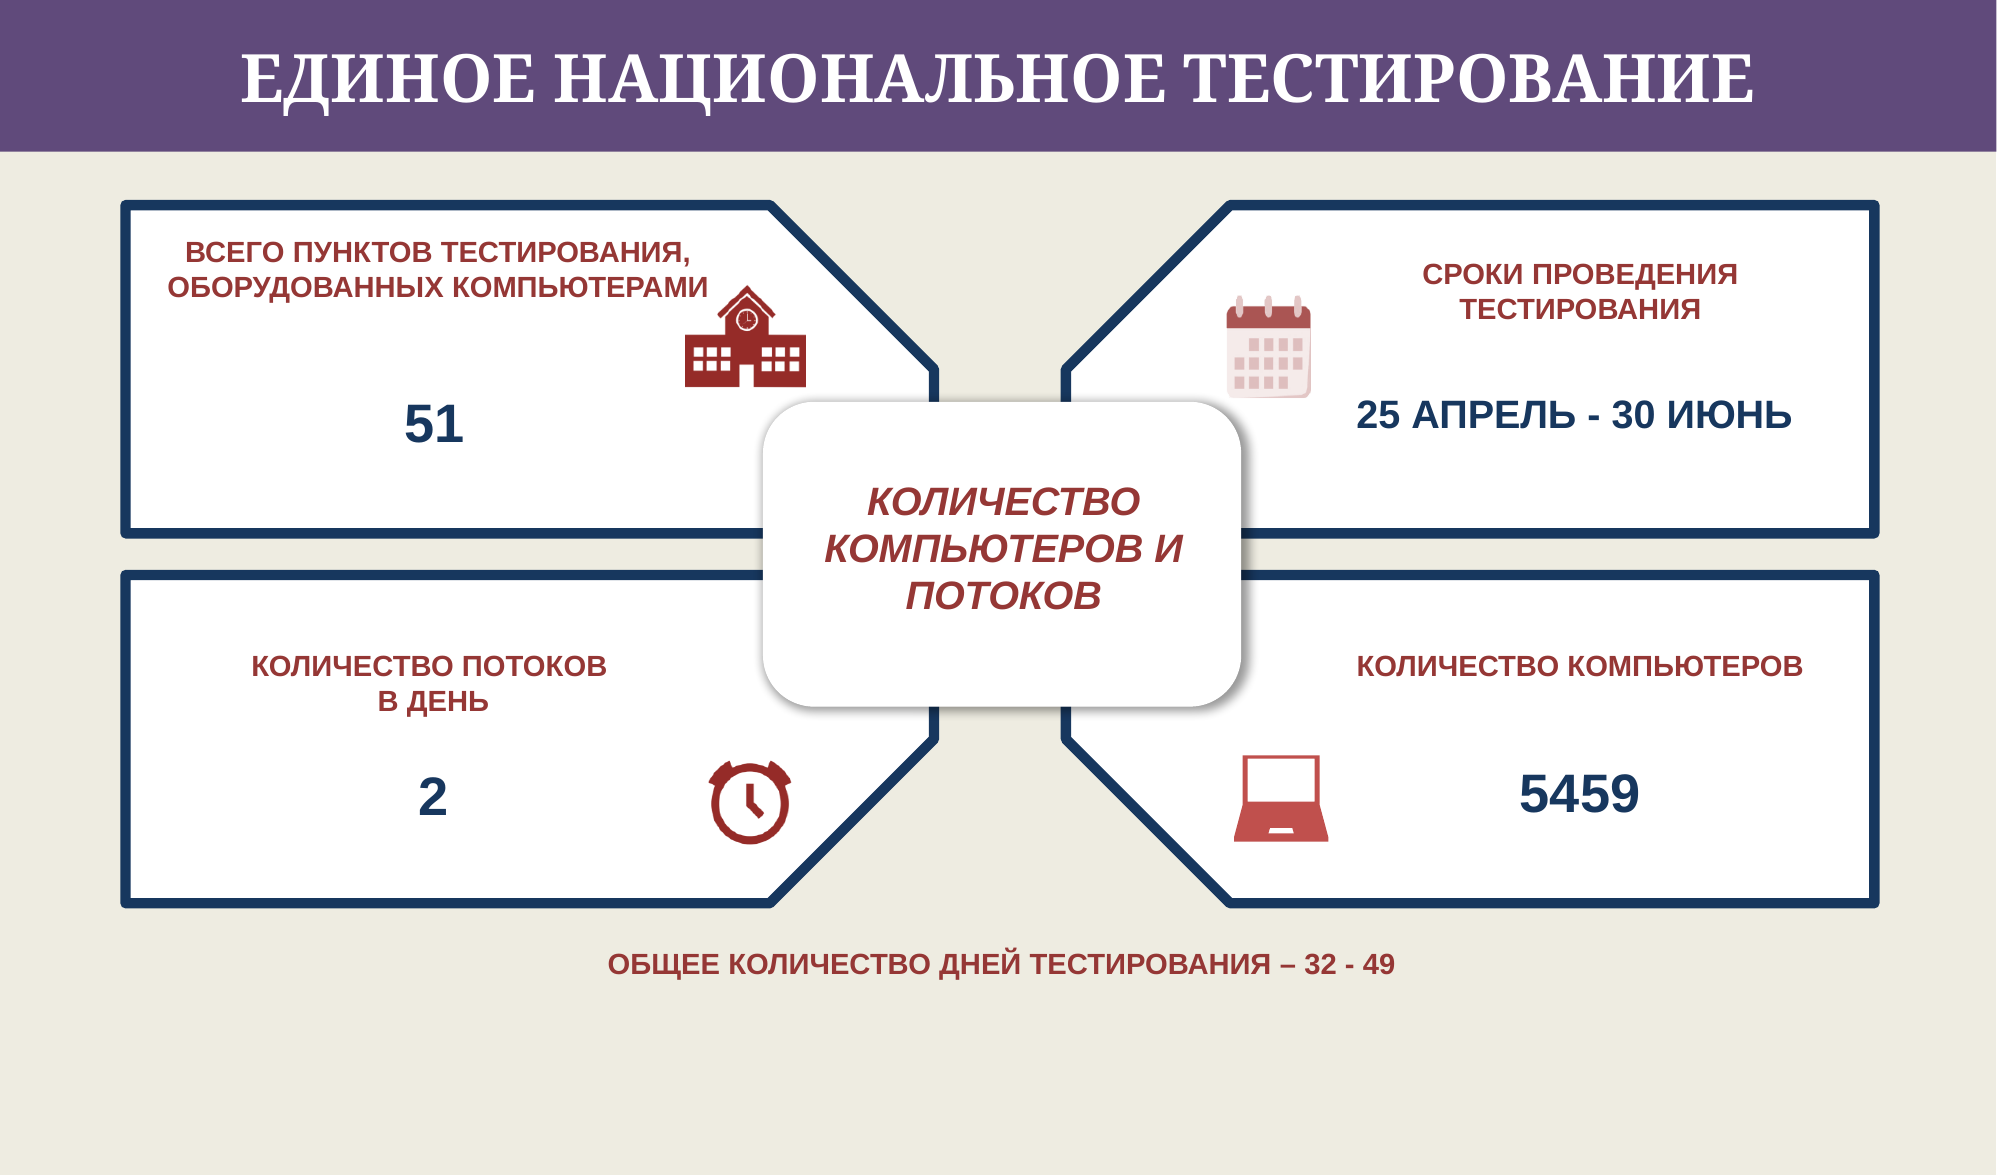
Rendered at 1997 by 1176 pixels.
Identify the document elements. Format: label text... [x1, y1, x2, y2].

text_box ЕДИНОЕ НАЦИОНАЛЬНОЕ ТЕСТИРОВАНИЕ [0, 0, 1997, 154]
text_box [125, 204, 1875, 904]
text_box ОБЩЕЕ КОЛИЧЕСТВО ДНЕЙ ТЕСТИРОВАНИЯ – 32 - 49 [76, 938, 1944, 988]
